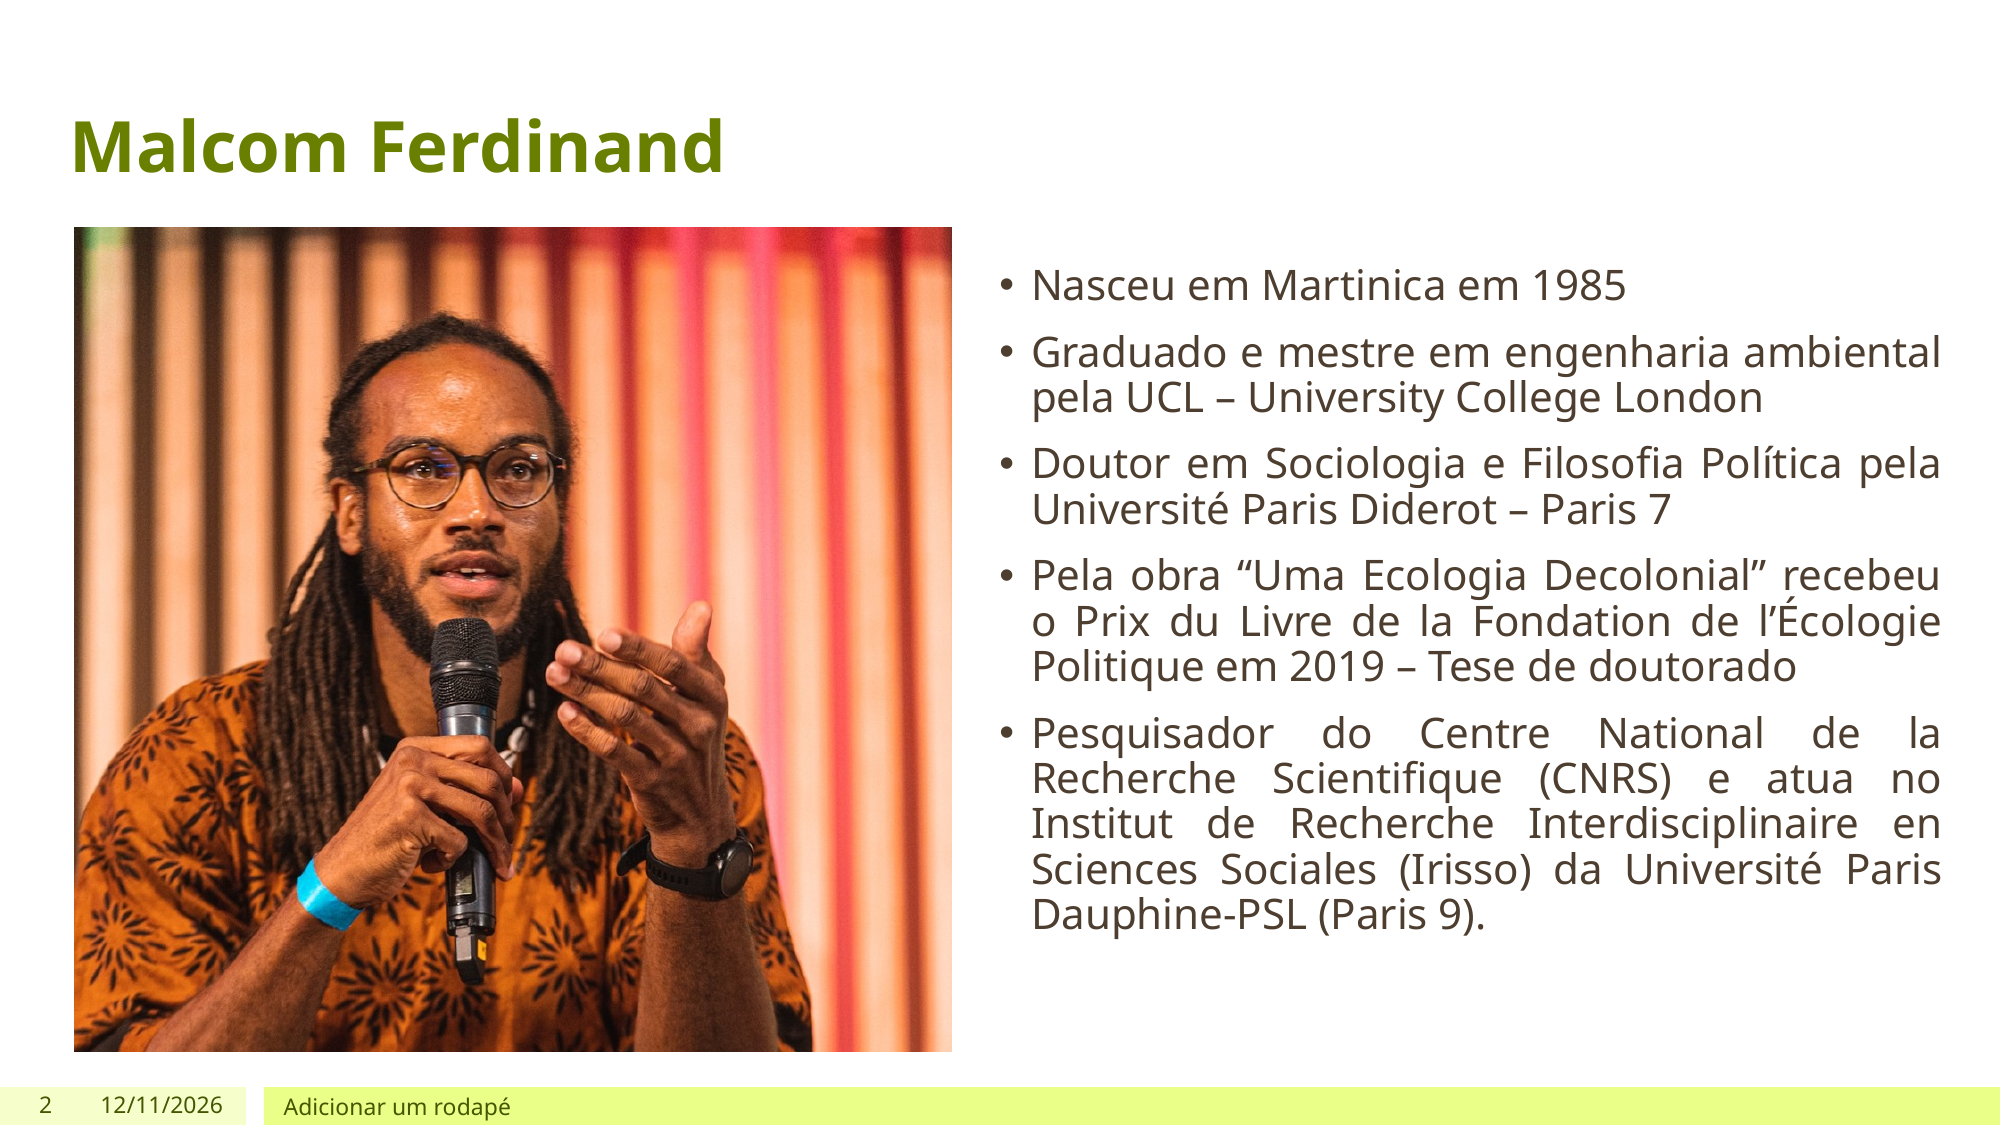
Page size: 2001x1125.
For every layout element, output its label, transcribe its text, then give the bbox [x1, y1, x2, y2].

slide_number 2 [0, 1087, 68, 1125]
list Nasceu em Martinica em 1985 Graduado e mestre em engenharia ambiental pela UCL – University College London Doutor em Sociologia e Filosofia Política pela Université Paris Diderot – Paris 7 Pela obra “Uma Ecologia Decolonial” recebeu o Prix du Livre de la Fondation de l’Écologie Politique em 2019 – Tese de doutorado Pesquisador do Centre National de la Recherche Scientifique (CNRS) e atua no Institut de Recherche Interdisciplinaire en Sciences Sociales (Irisso) da Université Paris Dauphine-PSL (Paris 9). [984, 256, 1958, 991]
picture [74, 227, 952, 1052]
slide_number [74, 1087, 239, 1125]
footer Adicionar um rodapé [268, 1087, 1769, 1125]
title Malcom Ferdinand [54, 0, 1592, 195]
